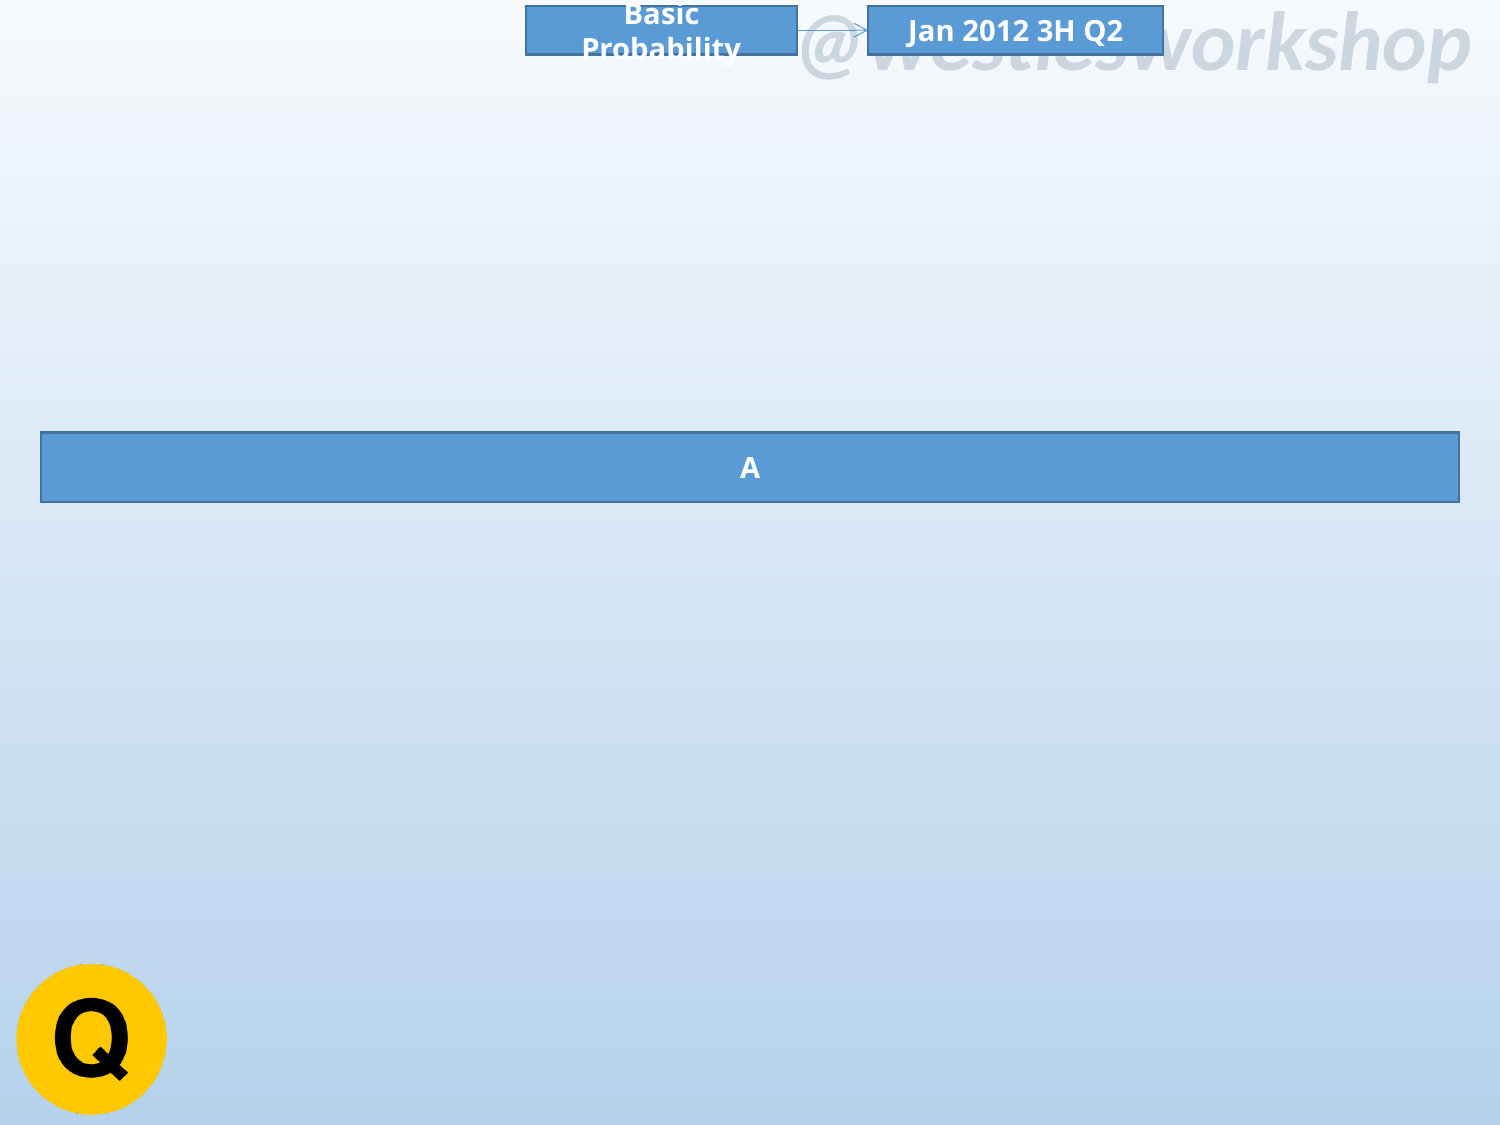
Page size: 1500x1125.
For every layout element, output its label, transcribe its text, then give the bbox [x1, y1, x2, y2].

picture [0, 940, 191, 1125]
text_box Basic Probability [525, 5, 798, 56]
picture [41, 432, 1459, 503]
text_box Jan 2012 3H Q2 [867, 5, 1164, 56]
